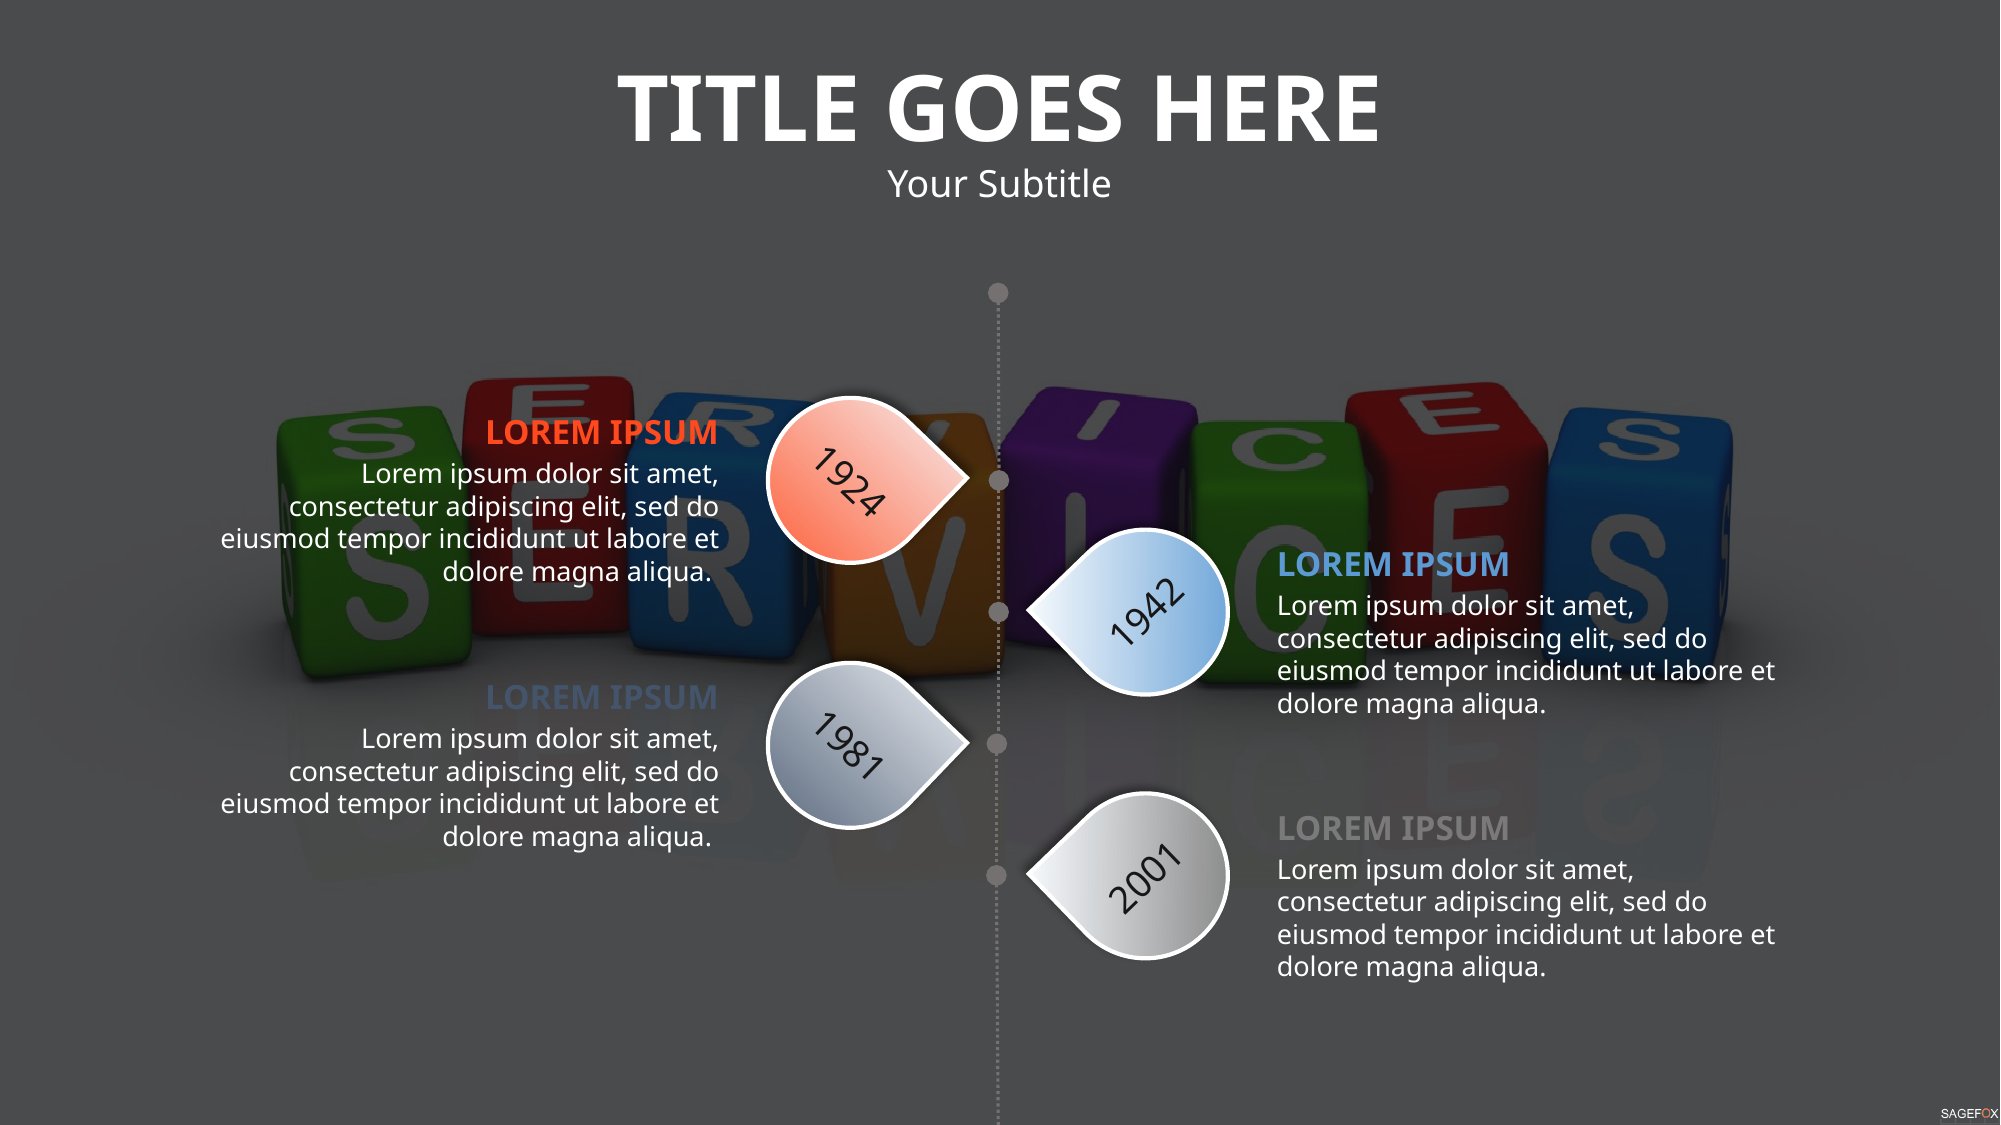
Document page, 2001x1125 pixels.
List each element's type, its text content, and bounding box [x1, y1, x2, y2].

text_box 1981 [766, 661, 969, 829]
text_box LOREM IPSUM Lorem ipsum dolor sit amet, consectetur adipiscing elit, sed do eiusmod tempor incididunt ut labore et dolore magna aliqua. [192, 669, 734, 860]
text_box 2001 [1027, 792, 1229, 960]
text_box TITLE GOES HERE Your Subtitle [548, 42, 1452, 212]
text_box 1924 [766, 396, 969, 564]
text_box LOREM IPSUM Lorem ipsum dolor sit amet, consectetur adipiscing elit, sed do eiusmod tempor incididunt ut labore et dolore magna aliqua. [1262, 535, 1804, 726]
text_box 1942 [1027, 528, 1229, 696]
text_box LOREM IPSUM Lorem ipsum dolor sit amet, consectetur adipiscing elit, sed do eiusmod tempor incididunt ut labore et dolore magna aliqua. [192, 404, 734, 595]
picture [1940, 0, 2001, 1125]
text_box LOREM IPSUM Lorem ipsum dolor sit amet, consectetur adipiscing elit, sed do eiusmod tempor incididunt ut labore et dolore magna aliqua. [1262, 799, 1804, 990]
